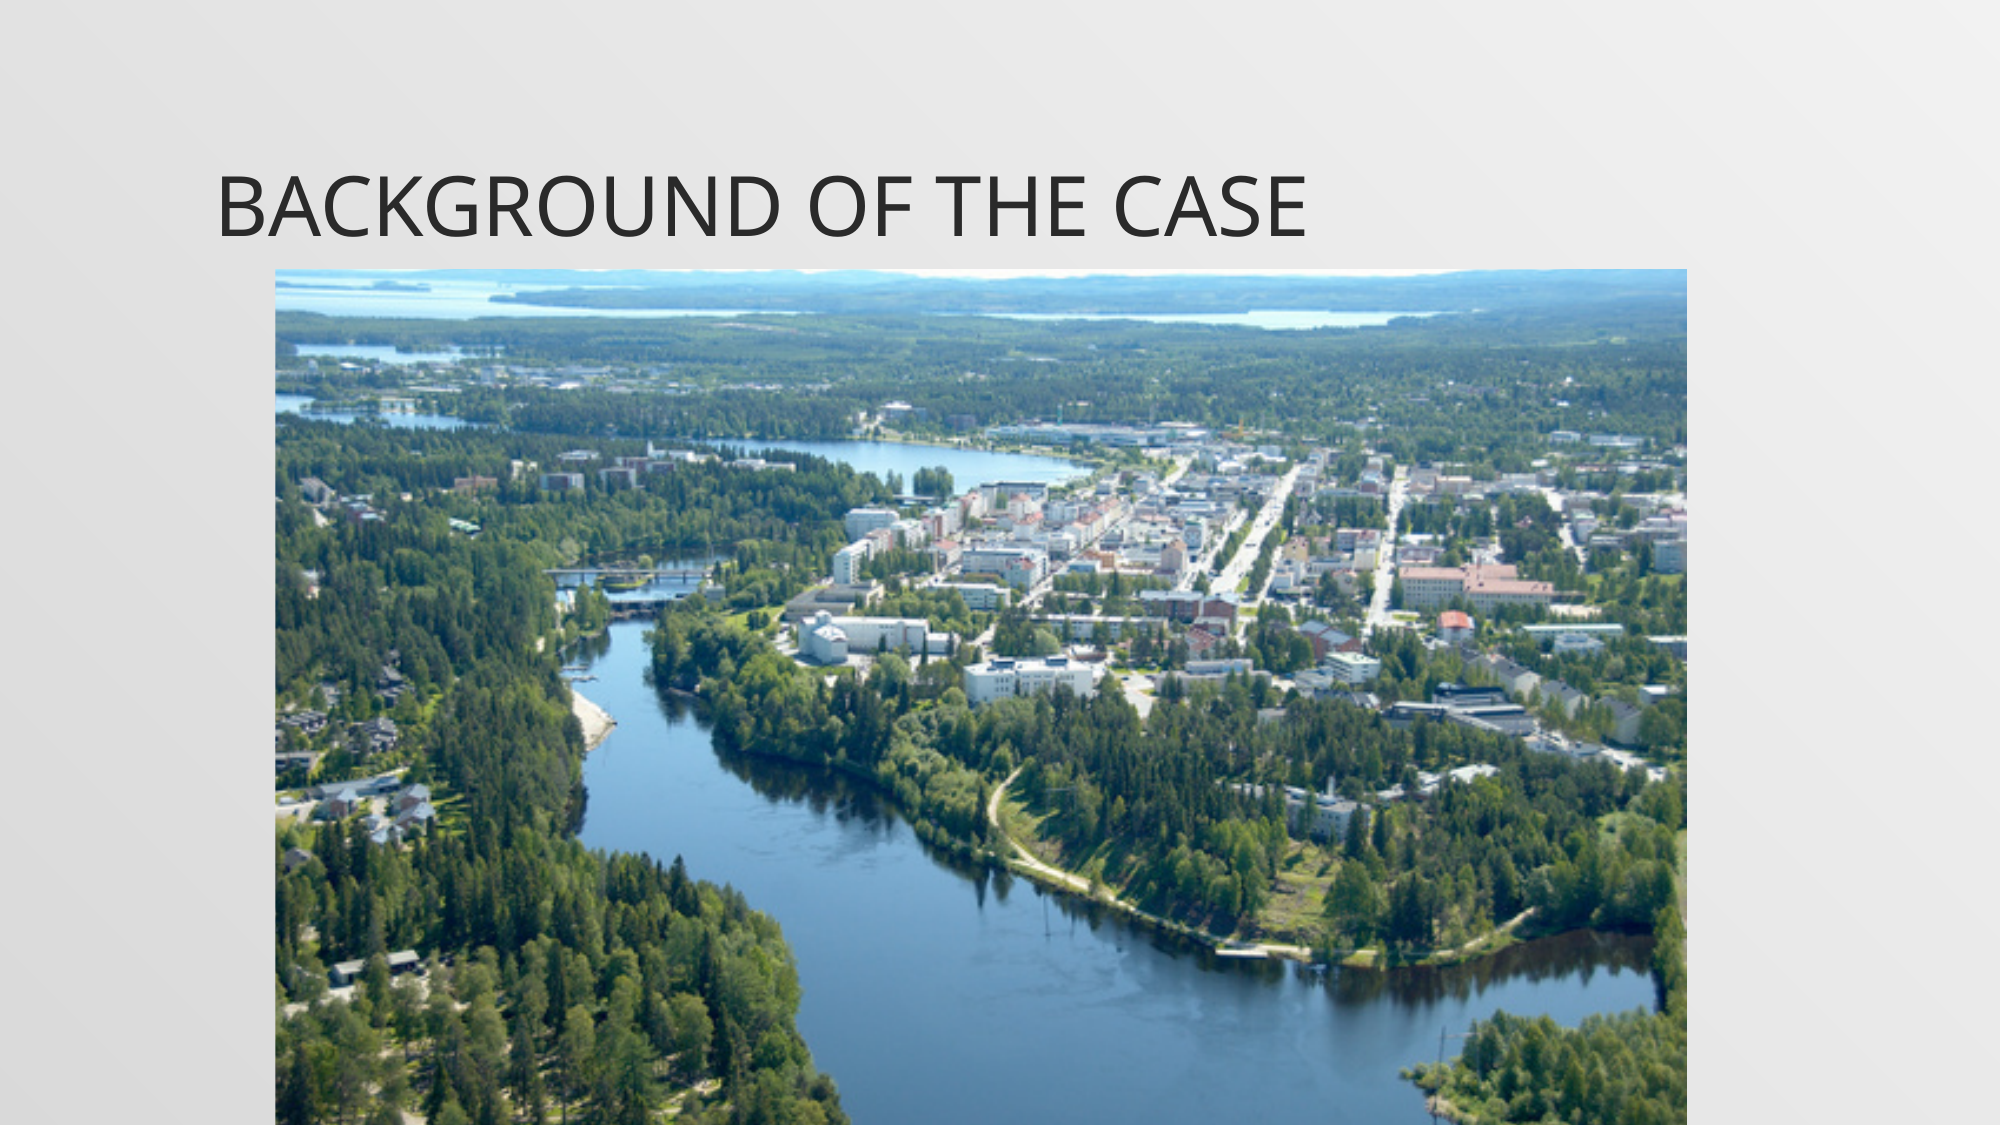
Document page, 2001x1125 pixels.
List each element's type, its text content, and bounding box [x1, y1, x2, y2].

picture [275, 269, 1688, 1125]
title Background of the case [199, 45, 1801, 263]
